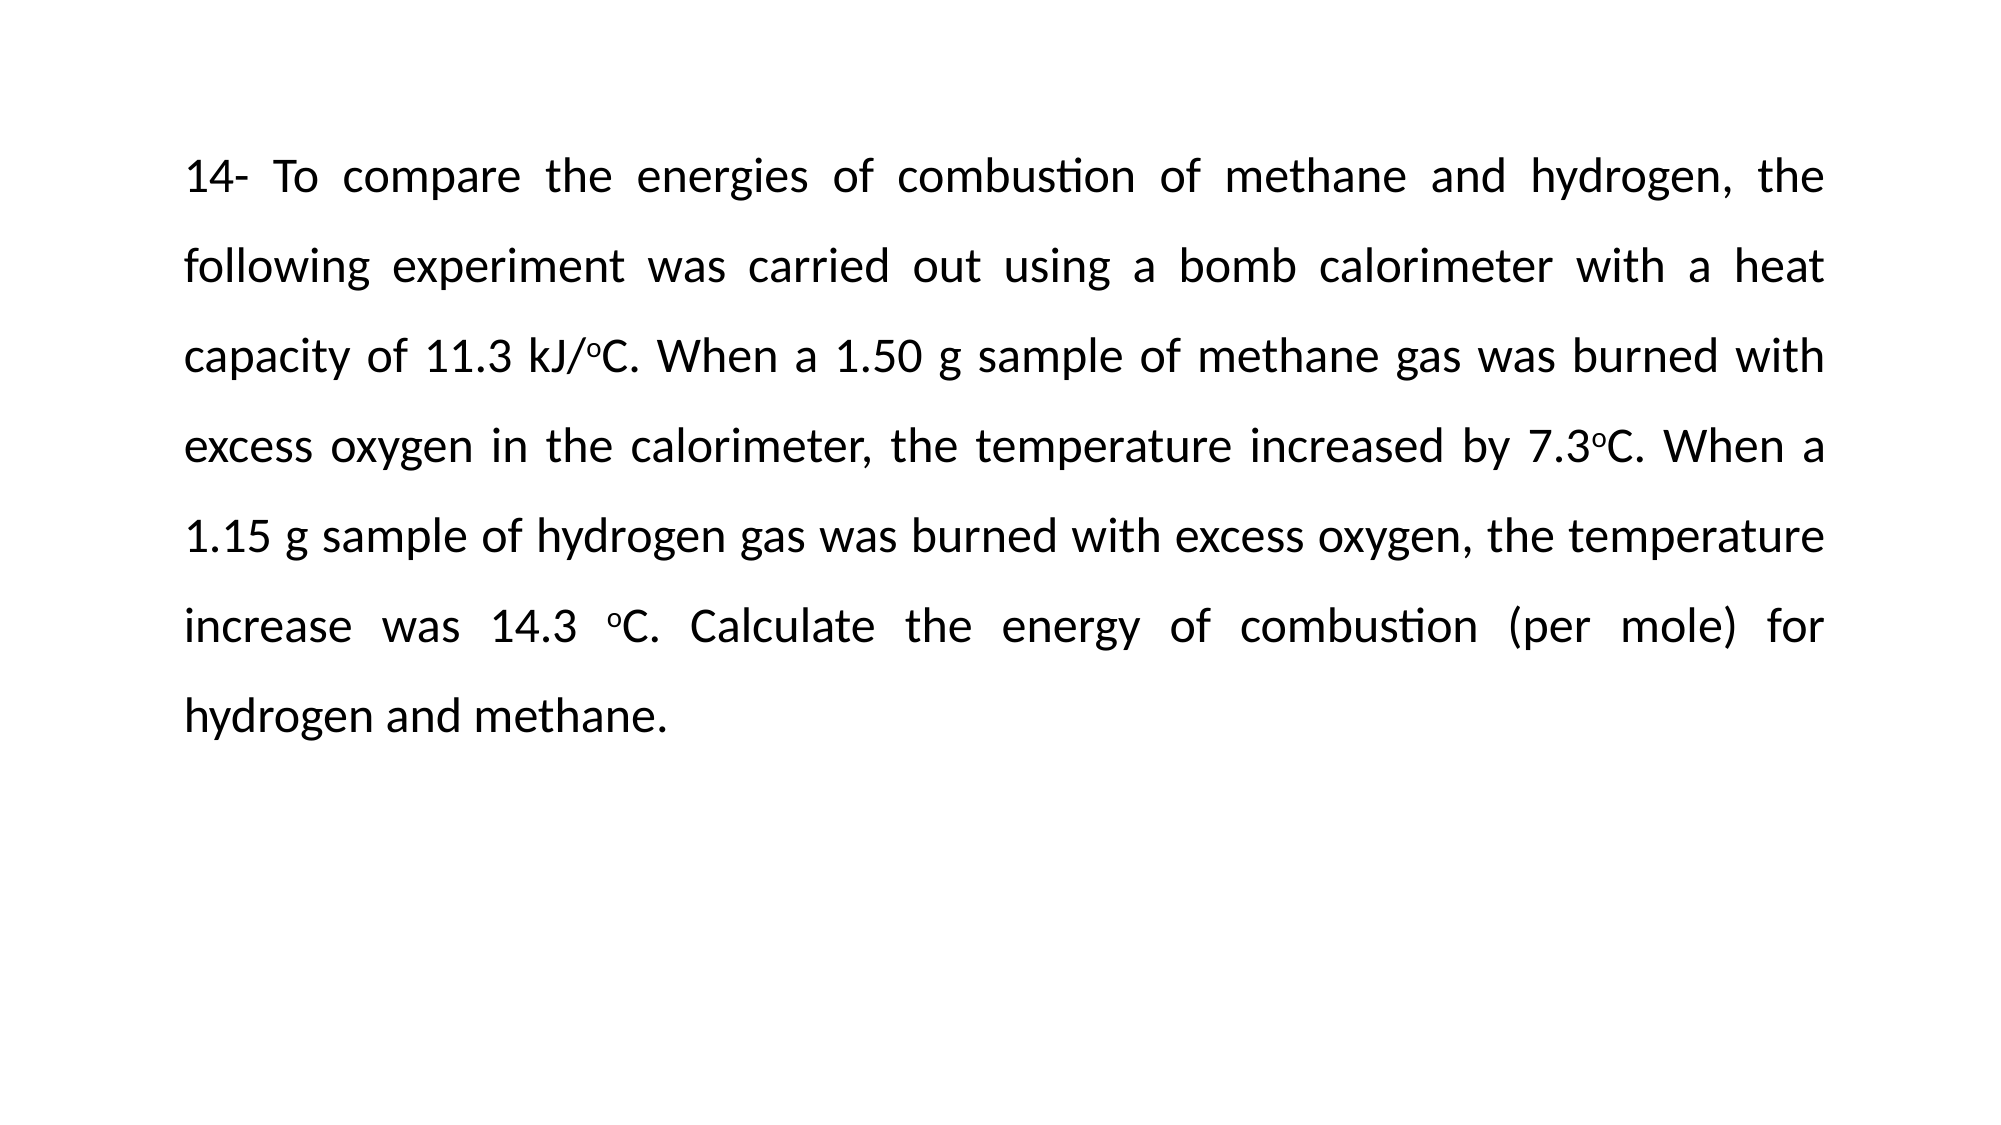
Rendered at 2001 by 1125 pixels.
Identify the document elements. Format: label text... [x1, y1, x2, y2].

text_box 14- To compare the energies of combustion of methane and hydrogen, the following experiment was carried out using a bomb calorimeter with a heat capacity of 11.3 kJ/oC. When a 1.50 g sample of methane gas was burned with excess oxygen in the calorimeter, the temperature increased by 7.3oC. When a 1.15 g sample of hydrogen gas was burned with excess oxygen, the temperature increase was 14.3 oC. Calculate the energy of combustion (per mole) for hydrogen and methane. [169, 104, 1841, 750]
